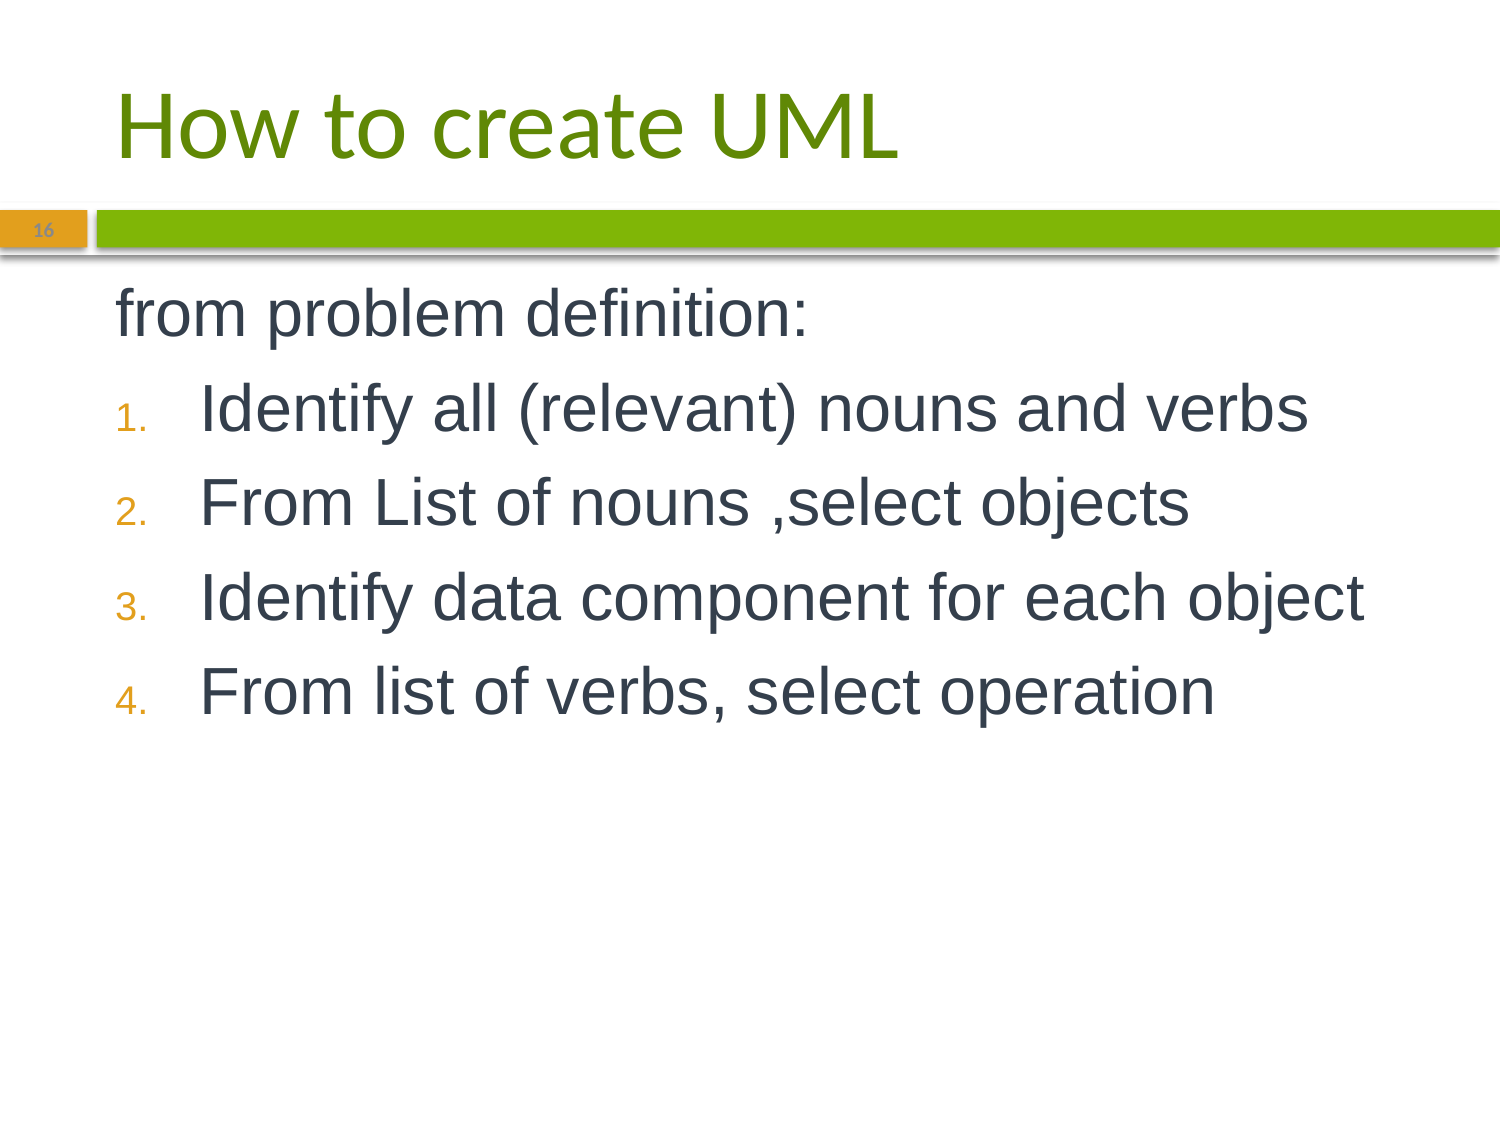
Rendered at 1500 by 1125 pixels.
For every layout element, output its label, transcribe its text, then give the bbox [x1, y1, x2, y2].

list from problem definition: Identify all (relevant) nouns and verbs From List of nouns ,select objects Identify data component for each object From list of verbs, select operation [100, 262, 1438, 1000]
slide_number 16 [0, 208, 88, 249]
title How to create UML [100, 37, 1438, 200]
